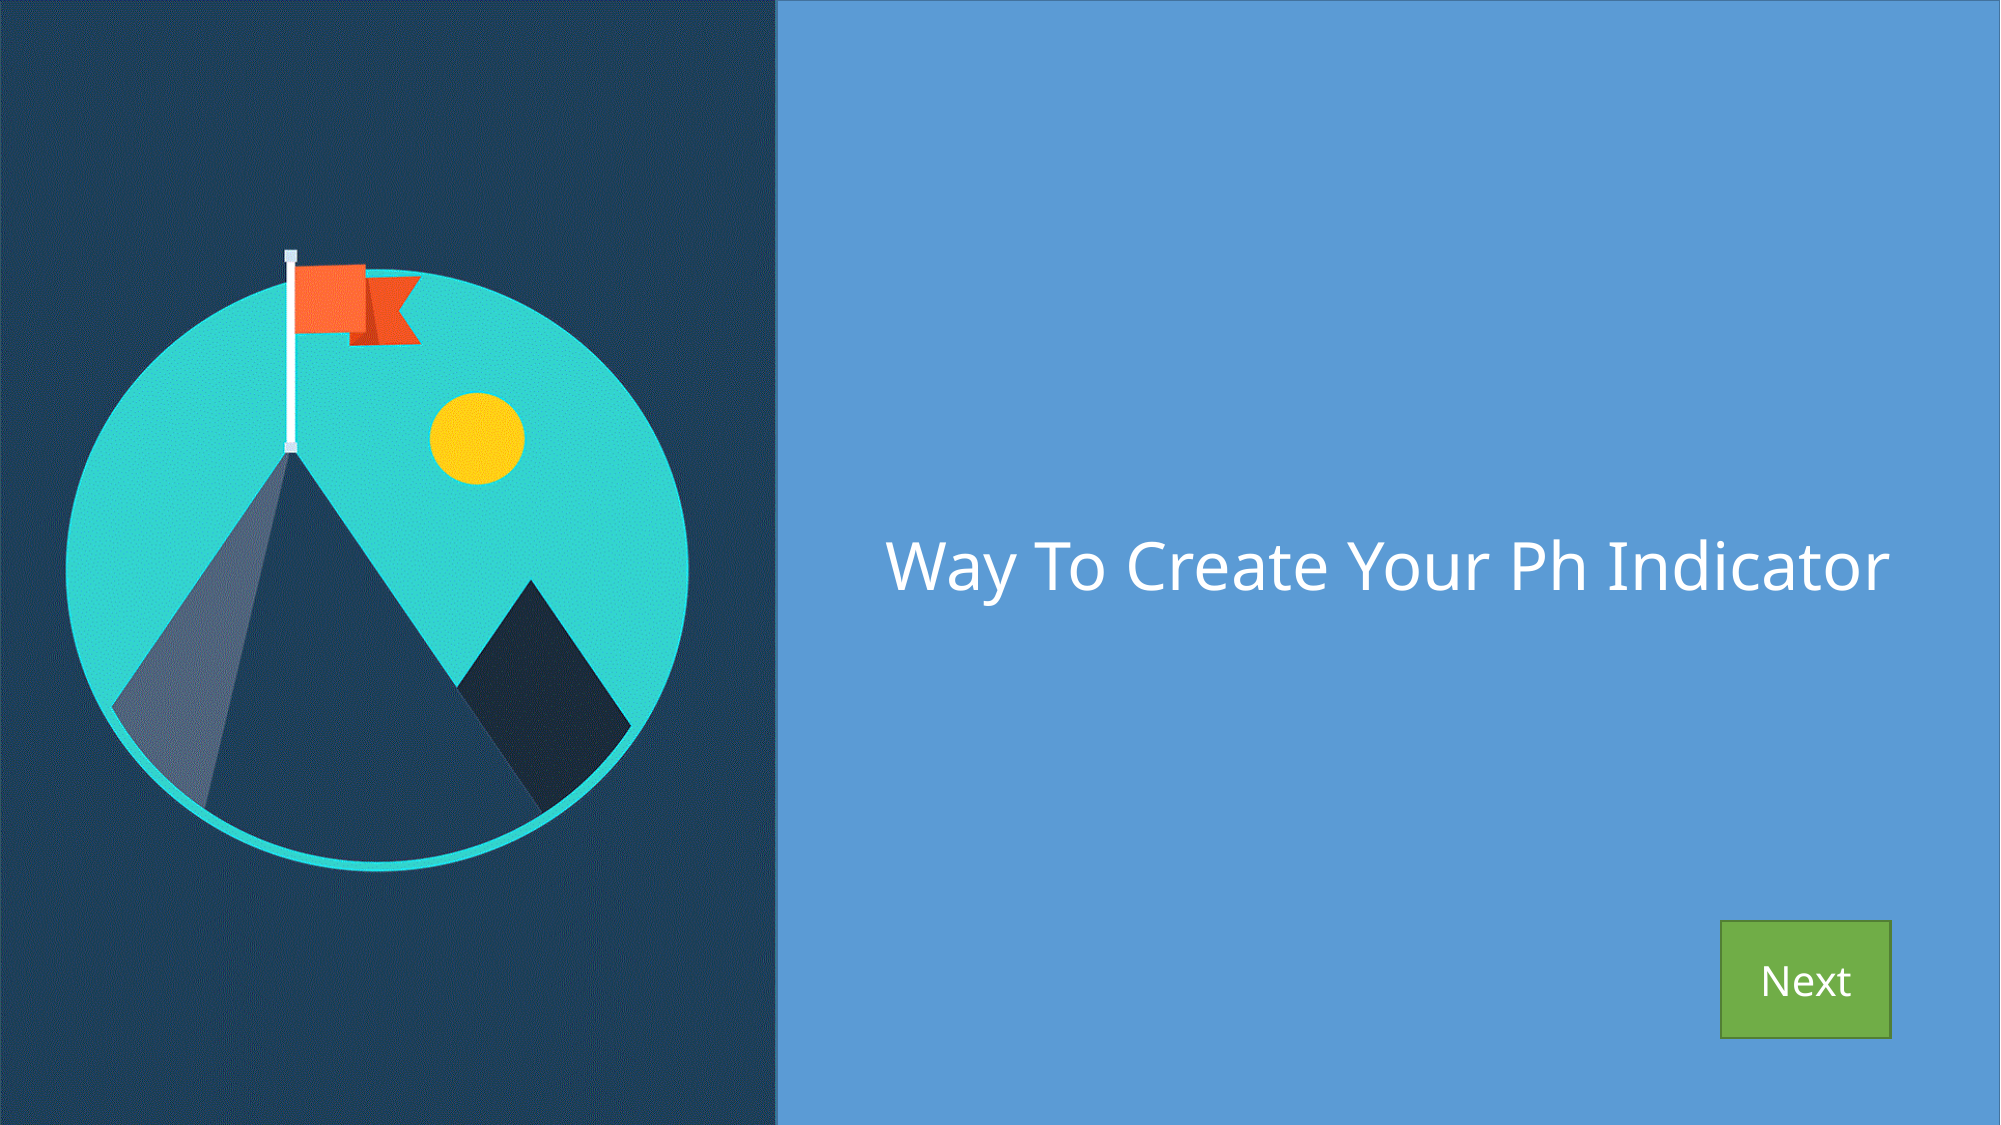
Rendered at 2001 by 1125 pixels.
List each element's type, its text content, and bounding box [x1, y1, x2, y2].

text_box Way To Create Your Ph Indicator [1555, 0, 2000, 1125]
picture [0, 0, 1555, 1125]
text_box Next [1720, 920, 1892, 1039]
